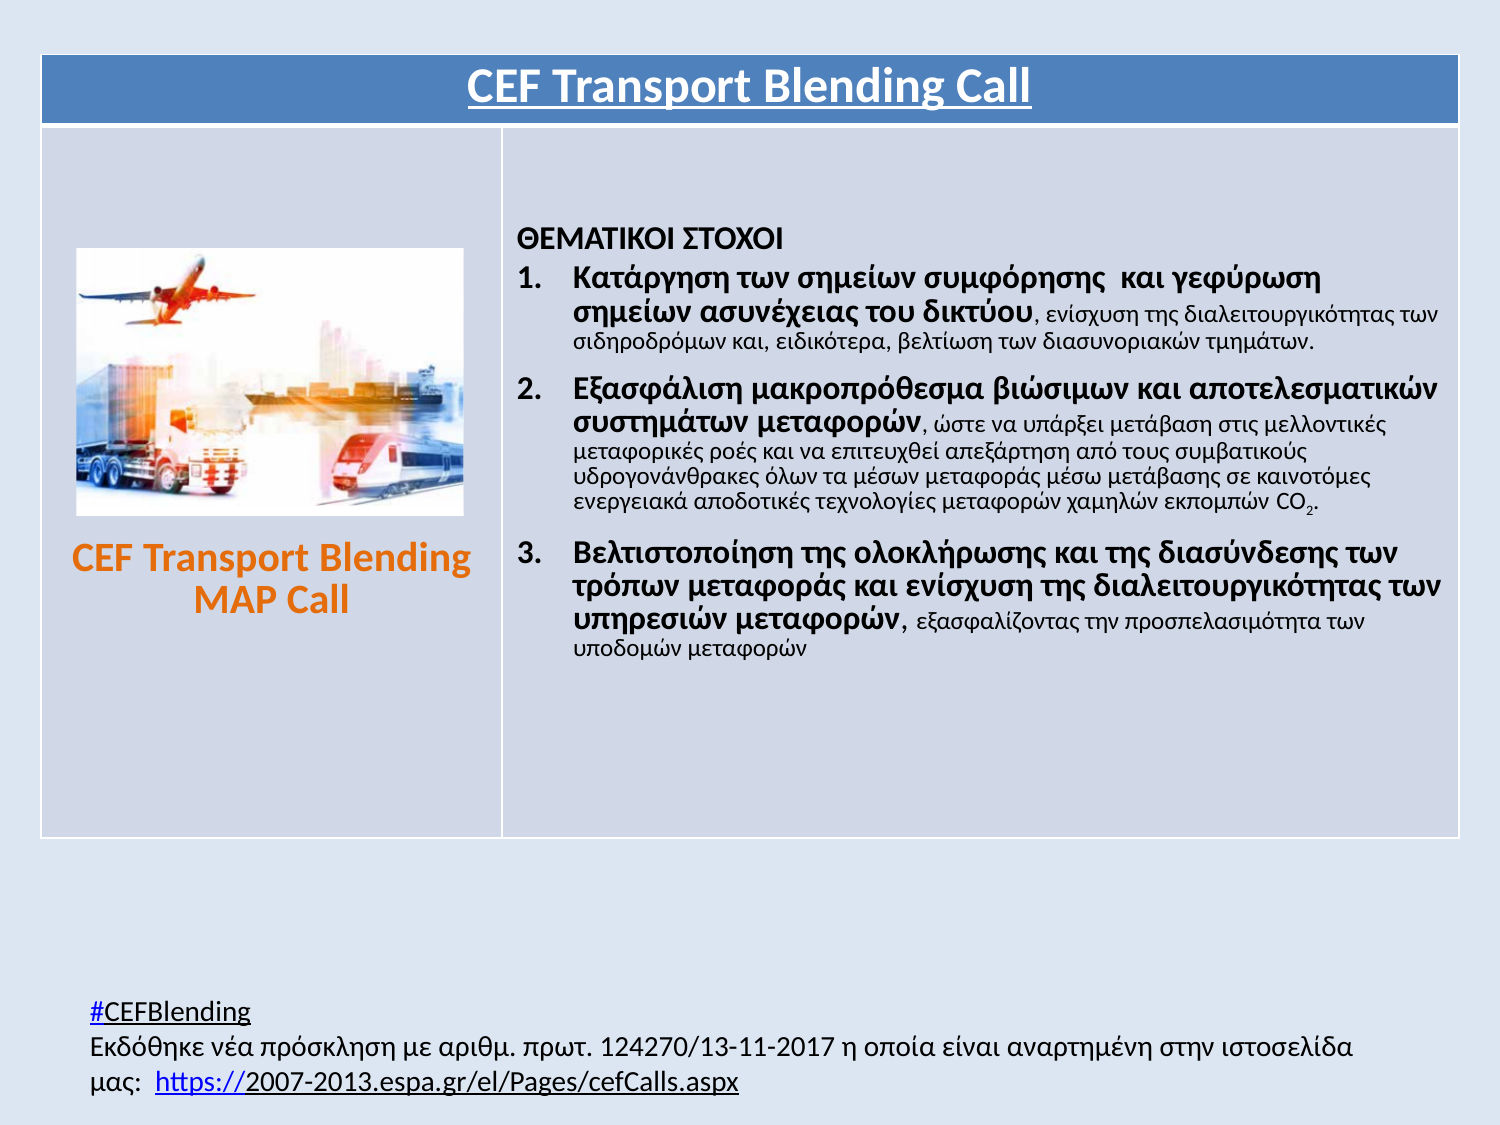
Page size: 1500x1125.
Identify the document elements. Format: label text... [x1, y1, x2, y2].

table_header CEF Transport Blending Call [42, 55, 1458, 123]
table_cell ΘΕΜΑΤΙΚΟΙ ΣΤΟΧΟΙ Κατάργηση των σημείων συμφόρησης και γεφύρωση σημείων ασυνέχειας του δικτύου, ενίσχυση της διαλειτουργικότητας των σιδηροδρόμων και, ειδικότερα, βελτίωση των διασυνοριακών τμημάτων. Εξασφάλιση μακροπρόθεσμα βιώσιμων και αποτελεσματικών συστημάτων μεταφορών, ώστε να υπάρξει μετάβαση στις μελλοντικές μεταφορικές ροές και να επιτευχθεί απεξάρτηση από τους συμβατικούς υδρογονάνθρακες όλων τα μέσων μεταφοράς μέσω μετάβασης σε καινοτόμες ενεργειακά αποδοτικές τεχνολογίες μεταφορών χαμηλών εκπομπών CO2. Βελτιστοποίηση της ολοκλήρωσης και της διασύνδεσης των τρόπων μεταφοράς και ενίσχυση της διαλειτουργικότητας των υπηρεσιών μεταφορών, εξασφαλίζοντας την προσπελασιμότητα των υποδομών μεταφορών [503, 128, 1458, 837]
picture [76, 248, 464, 516]
table_cell CEF Transport Blending MAP Call [42, 128, 501, 837]
text_box #CEFBlending Εκδόθηκε νέα πρόσκληση με αριθμ. πρωτ. 124270/13-11-2017 η οποία είναι αναρτημένη στην ιστοσελίδα μας: https://2007-2013.espa.gr/el/Pages/cefCalls.aspx [75, 984, 1388, 1105]
